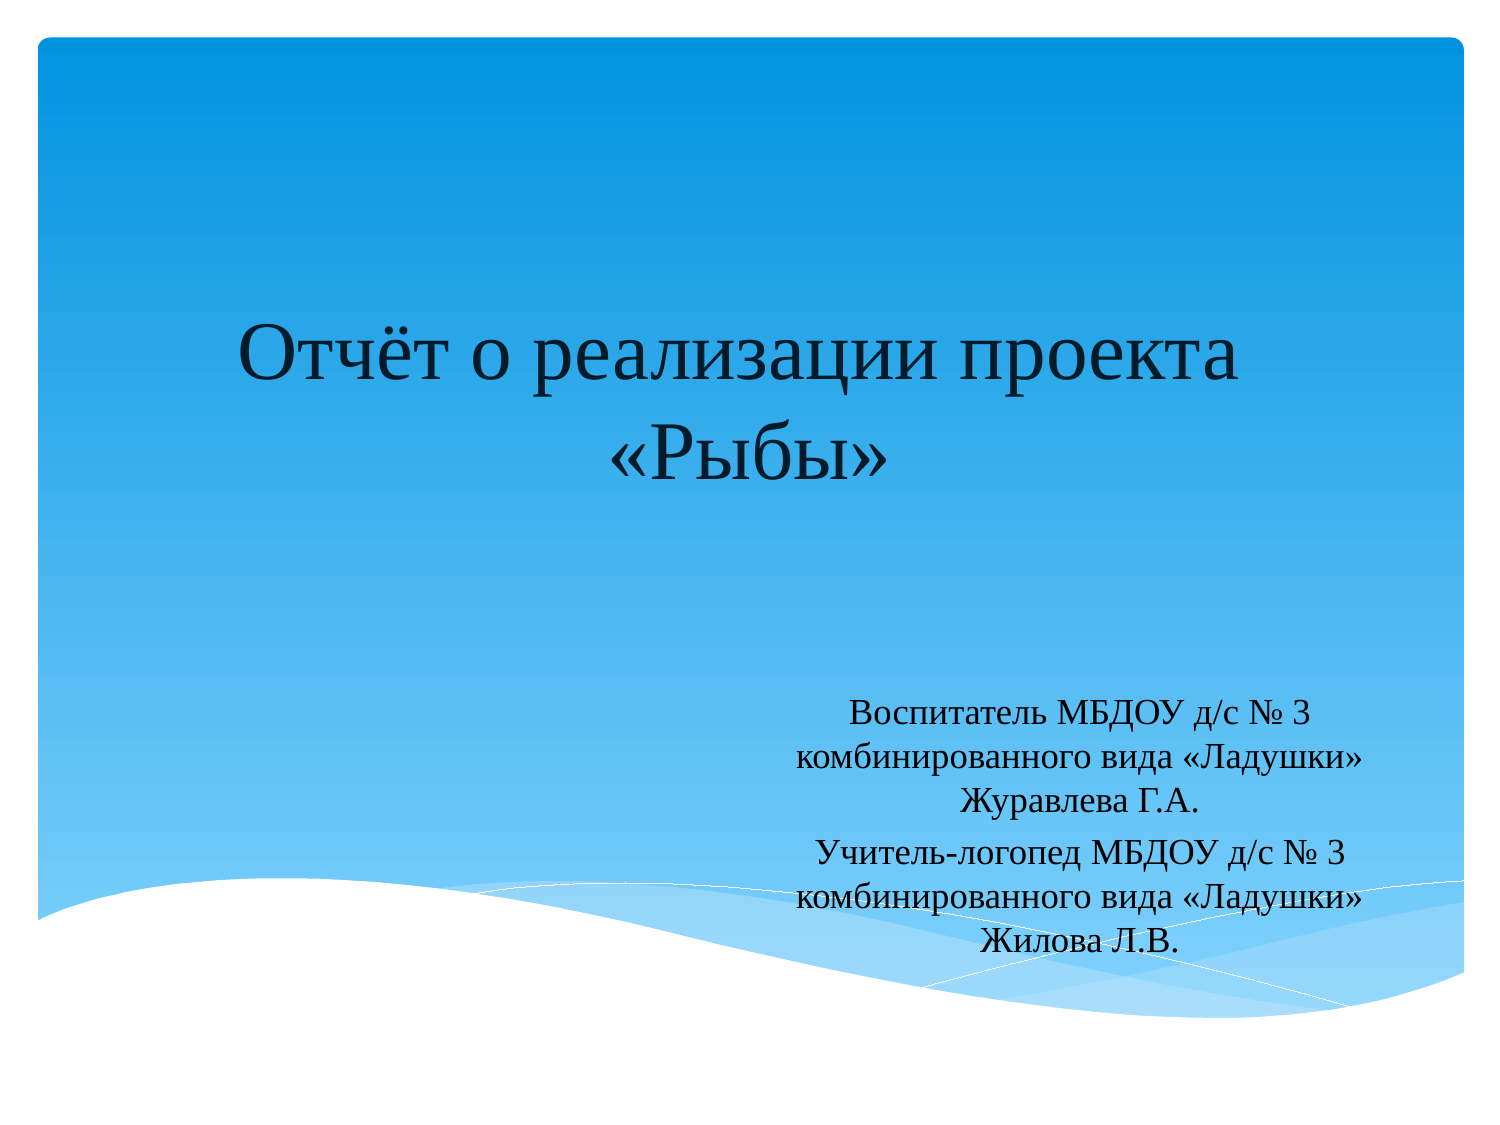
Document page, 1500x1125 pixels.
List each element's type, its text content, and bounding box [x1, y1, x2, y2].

title Отчёт о реализации проекта «Рыбы» [112, 172, 1388, 504]
subtitle Воспитатель МБДОУ д/с № 3 комбинированного вида «Ладушки» Журавлева Г.А. Учитель-логопед МБДОУ д/с № 3 комбинированного вида «Ладушки» Жилова Л.В. [761, 680, 1399, 969]
